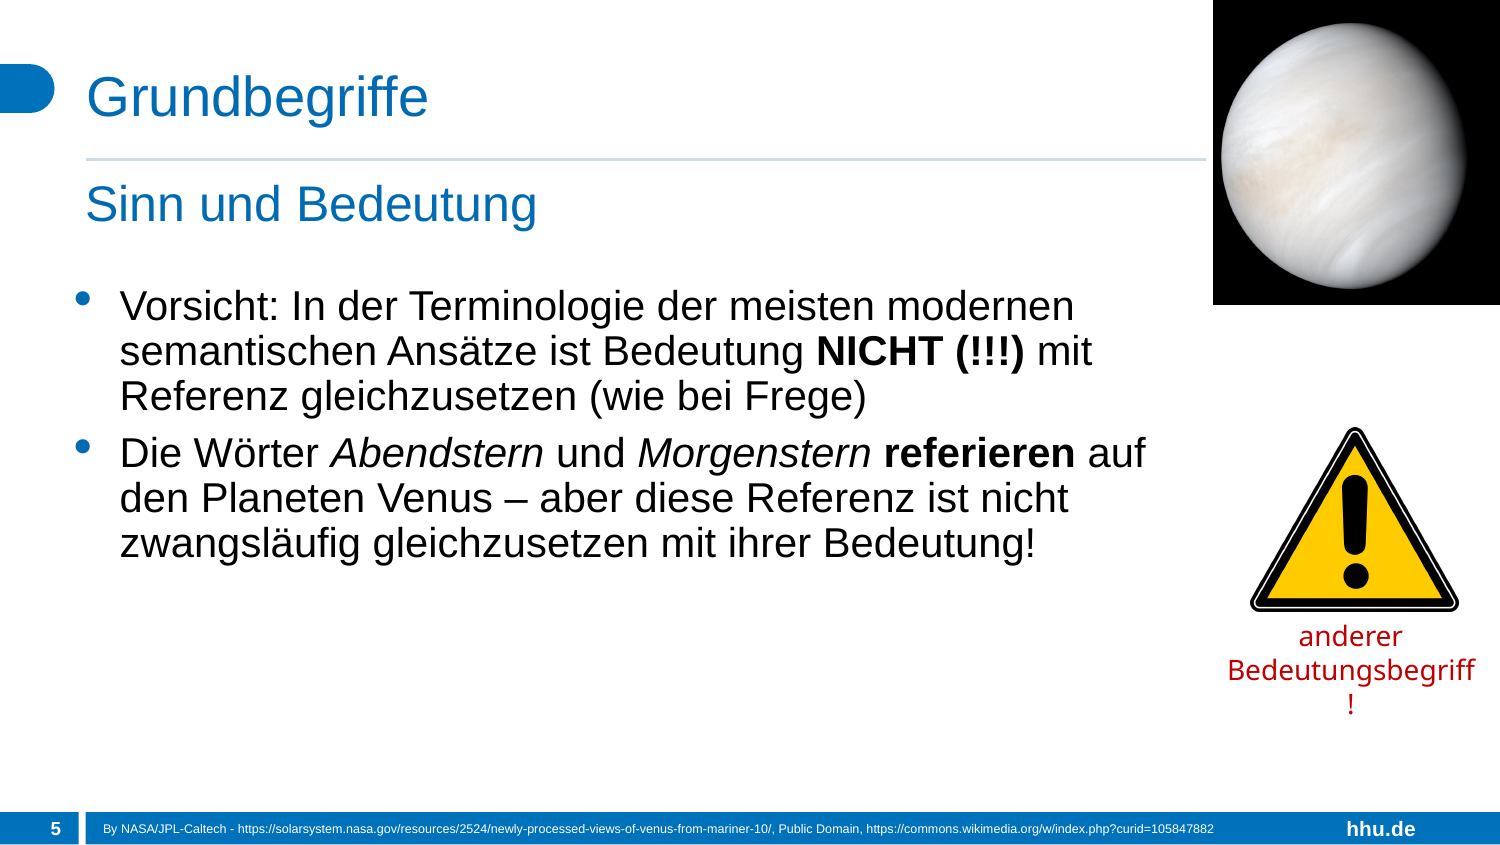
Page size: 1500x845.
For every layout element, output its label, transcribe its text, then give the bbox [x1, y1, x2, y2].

title Grundbegriffe [86, 54, 1207, 129]
footer By NASA/JPL-Caltech - https://solarsystem.nasa.gov/resources/2524/newly-processed-views-of-venus-from-mariner-10/, Public Domain, https://commons.wikimedia.org/w/index.php?curid=105847882 [103, 816, 1273, 841]
list Vorsicht: In der Terminologie der meisten modernen semantischen Ansätze ist Bedeutung NICHT (!!!) mit Referenz gleichzusetzen (wie bei Frege) Die Wörter Abendstern und Morgenstern referieren auf den Planeten Venus – aber diese Referenz ist nicht zwangsläufig gleichzusetzen mit ihrer Bedeutung! [75, 272, 1196, 816]
slide_number 5 [5, 816, 62, 841]
picture [1213, 0, 1500, 305]
picture [1250, 427, 1459, 612]
text_box anderer Bedeutungsbegriff! [1210, 611, 1491, 728]
list Sinn und Bedeutung [85, 178, 1213, 232]
